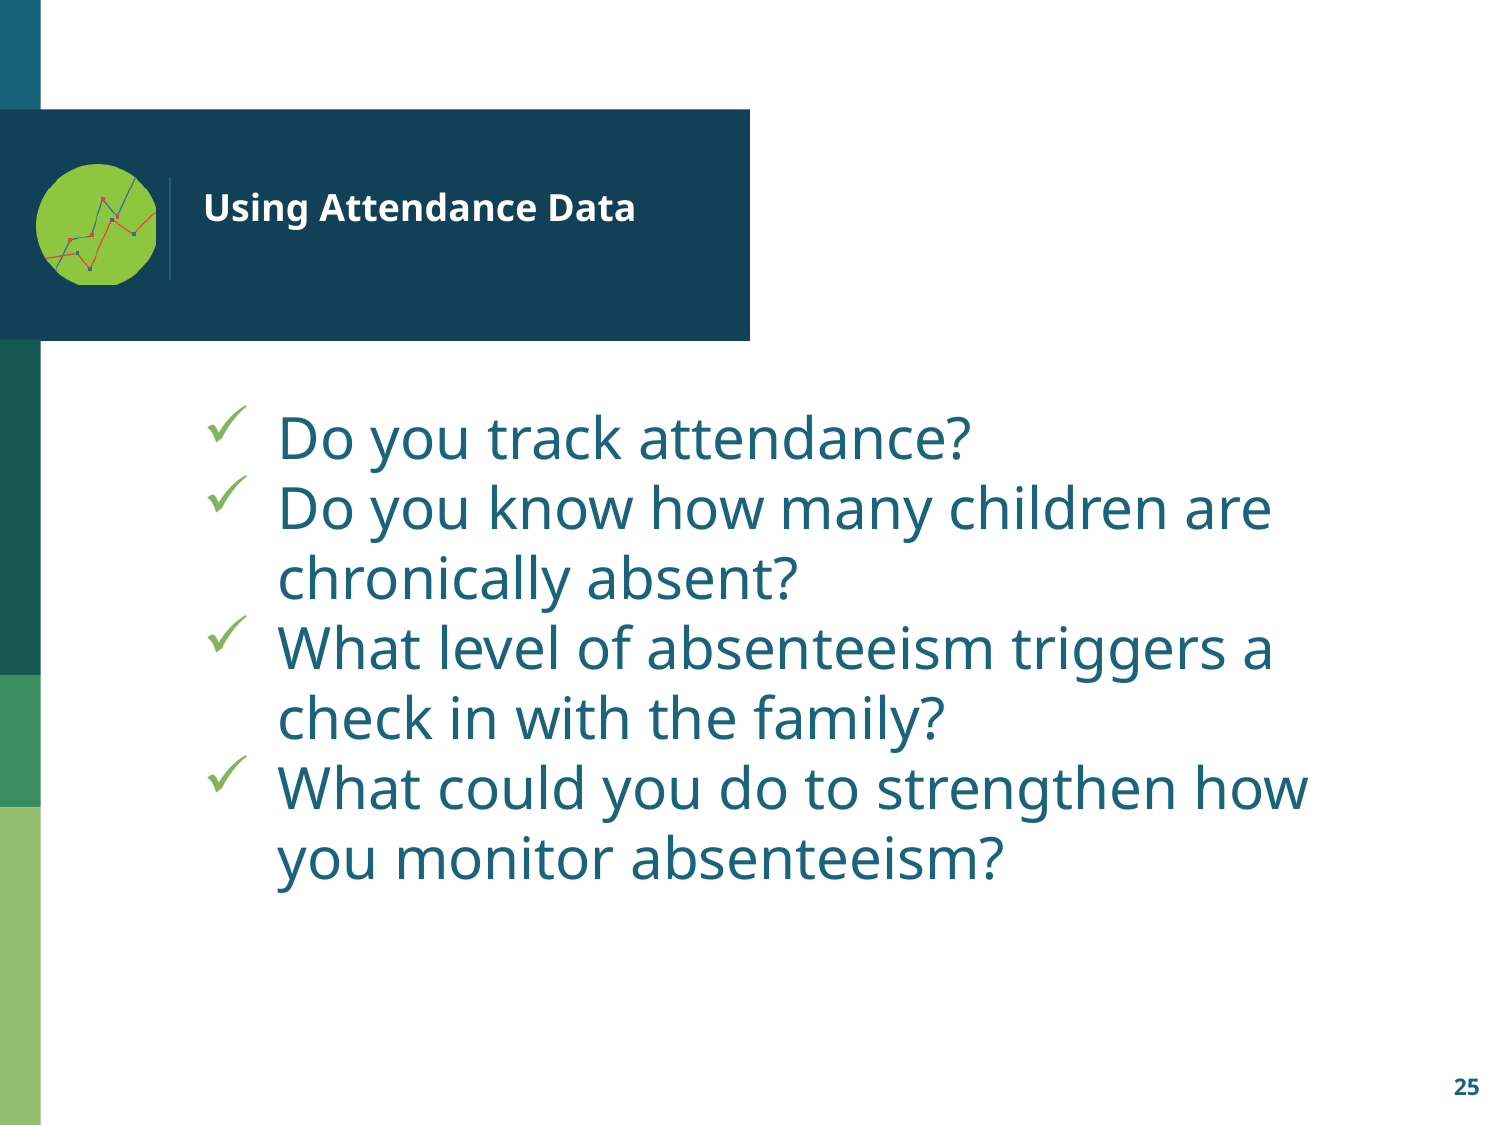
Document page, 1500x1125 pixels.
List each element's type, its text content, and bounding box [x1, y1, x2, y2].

title Using Attendance Data [187, 116, 795, 342]
list Do you track attendance? Do you know how many children are chronically absent? What level of absenteeism triggers a check in with the family? What could you do to strengthen how you monitor absenteeism? [187, 386, 1425, 1078]
picture [35, 164, 157, 285]
